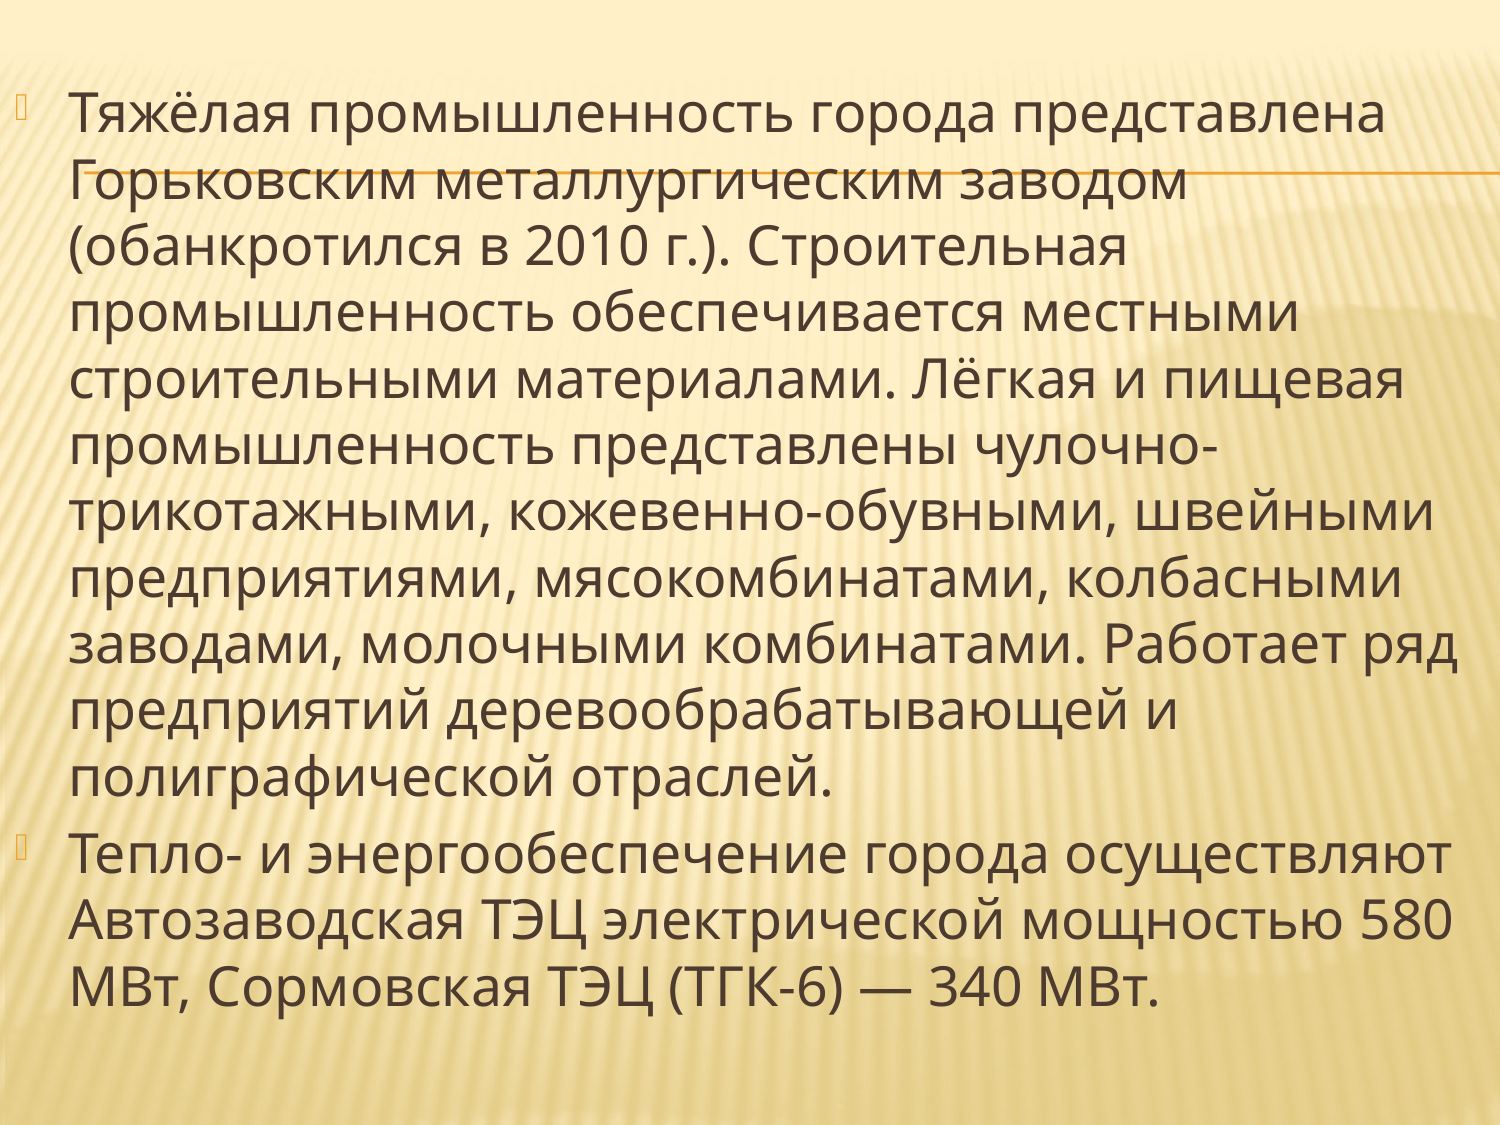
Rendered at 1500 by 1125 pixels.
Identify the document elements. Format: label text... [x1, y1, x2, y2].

list Тяжёлая промышленность города представлена Горьковским металлургическим заводом (обанкротился в 2010 г.). Строительная промышленность обеспечивается местными строительными материалами. Лёгкая и пищевая промышленность представлены чулочно-трикотажными, кожевенно-обувными, швейными предприятиями, мясокомбинатами, колбасными заводами, молочными комбинатами. Работает ряд предприятий деревообрабатывающей и полиграфической отраслей. Тепло- и энергообеспечение города осуществляют Автозаводская ТЭЦ электрической мощностью 580 МВт, Сормовская ТЭЦ (ТГК-6) — 340 МВт. [0, 70, 1500, 1125]
